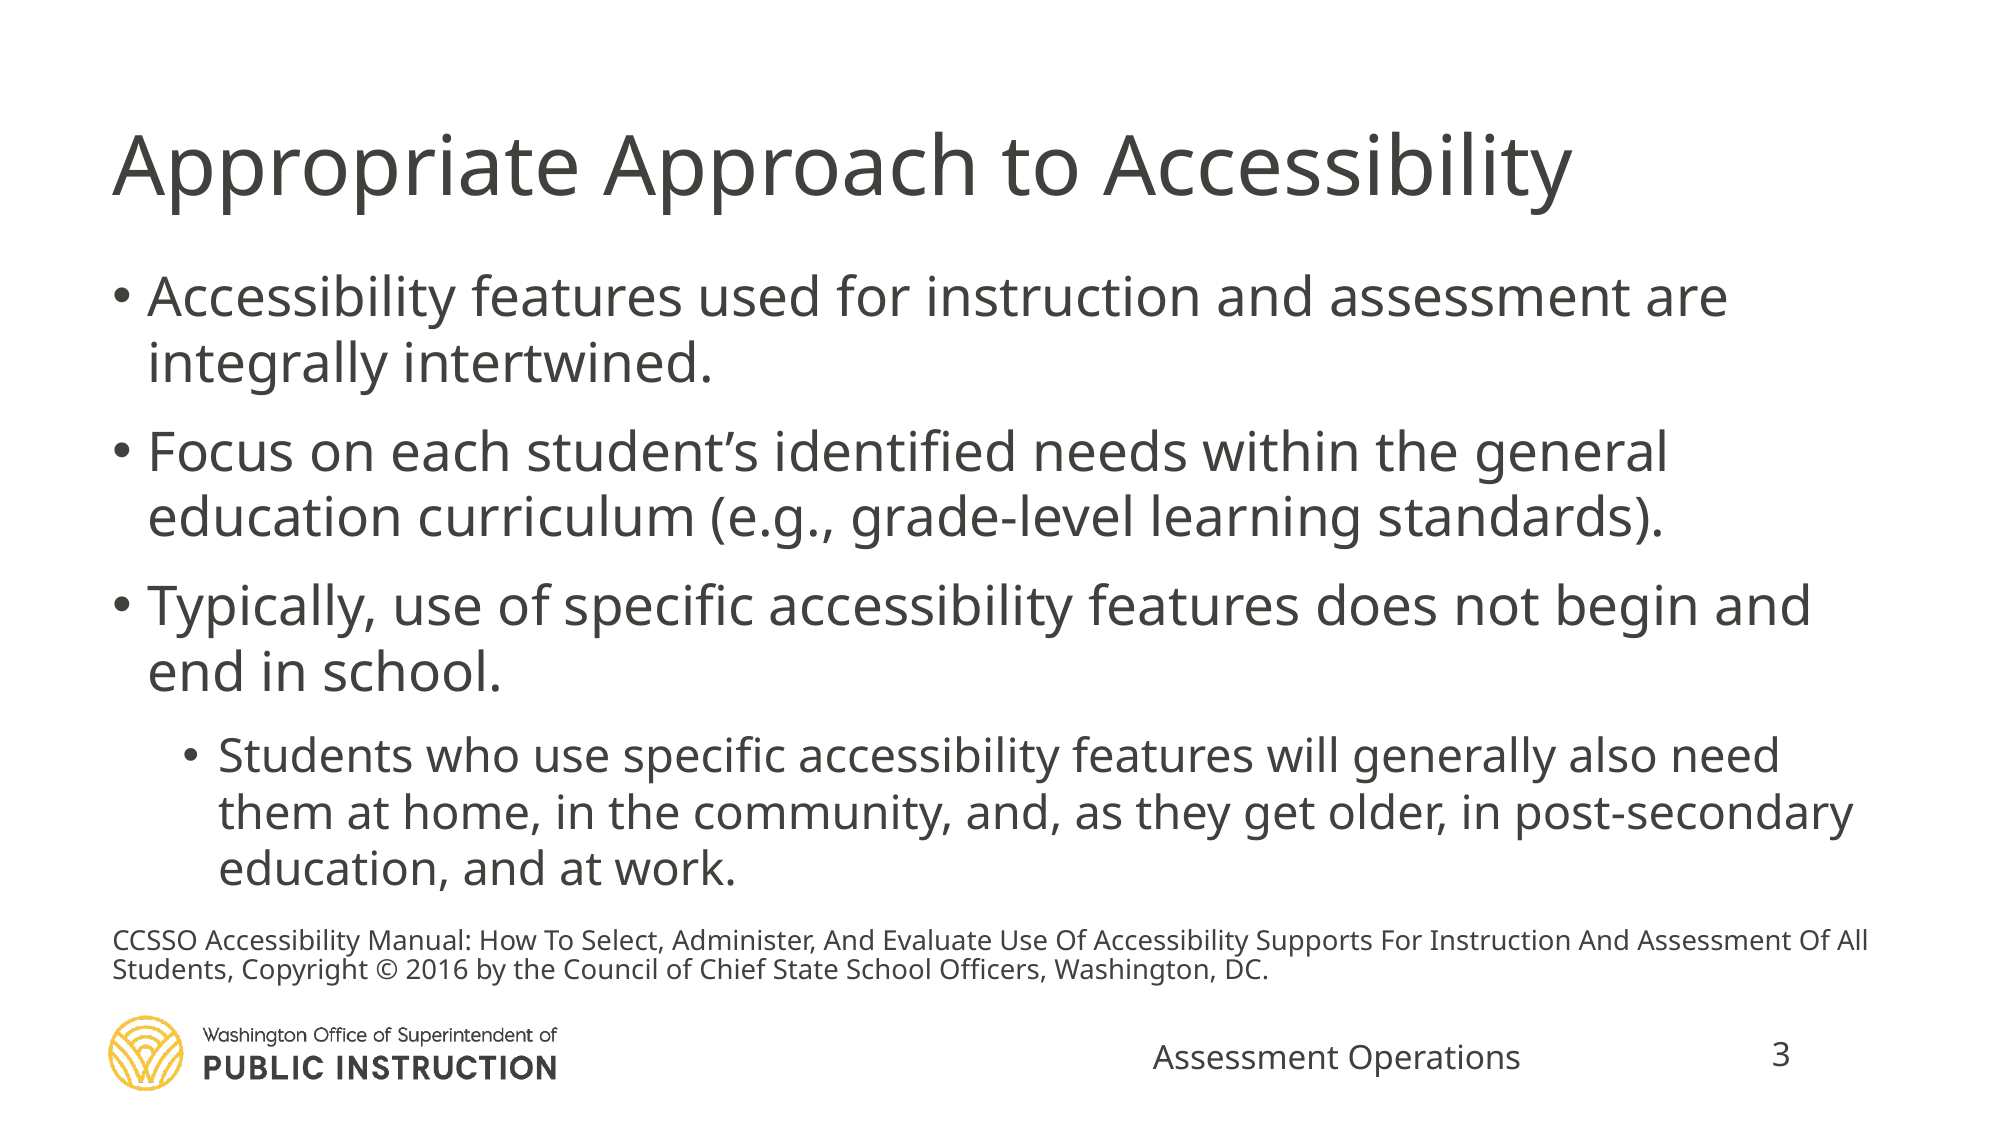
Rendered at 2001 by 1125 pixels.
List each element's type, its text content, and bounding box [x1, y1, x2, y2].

list Accessibility features used for instruction and assessment are integrally intertwined. Focus on each student’s identified needs within the general education curriculum (e.g., grade-level learning standards). Typically, use of specific accessibility features does not begin and end in school. Students who use specific accessibility features will generally also need them at home, in the community, and, as they get older, in post-secondary education, and at work. CCSSO Accessibility Manual: How To Select, Administer, And Evaluate Use Of Accessibility Supports For Instruction And Assessment Of All Students, Copyright © 2016 by the Council of Chief State School Officers, Washington, DC. [97, 254, 1906, 998]
slide_number 3 [1756, 1025, 1863, 1086]
title Appropriate Approach to Accessibility [97, 59, 1863, 254]
picture [108, 1015, 558, 1091]
footer Assessment Operations [582, 1025, 1537, 1086]
